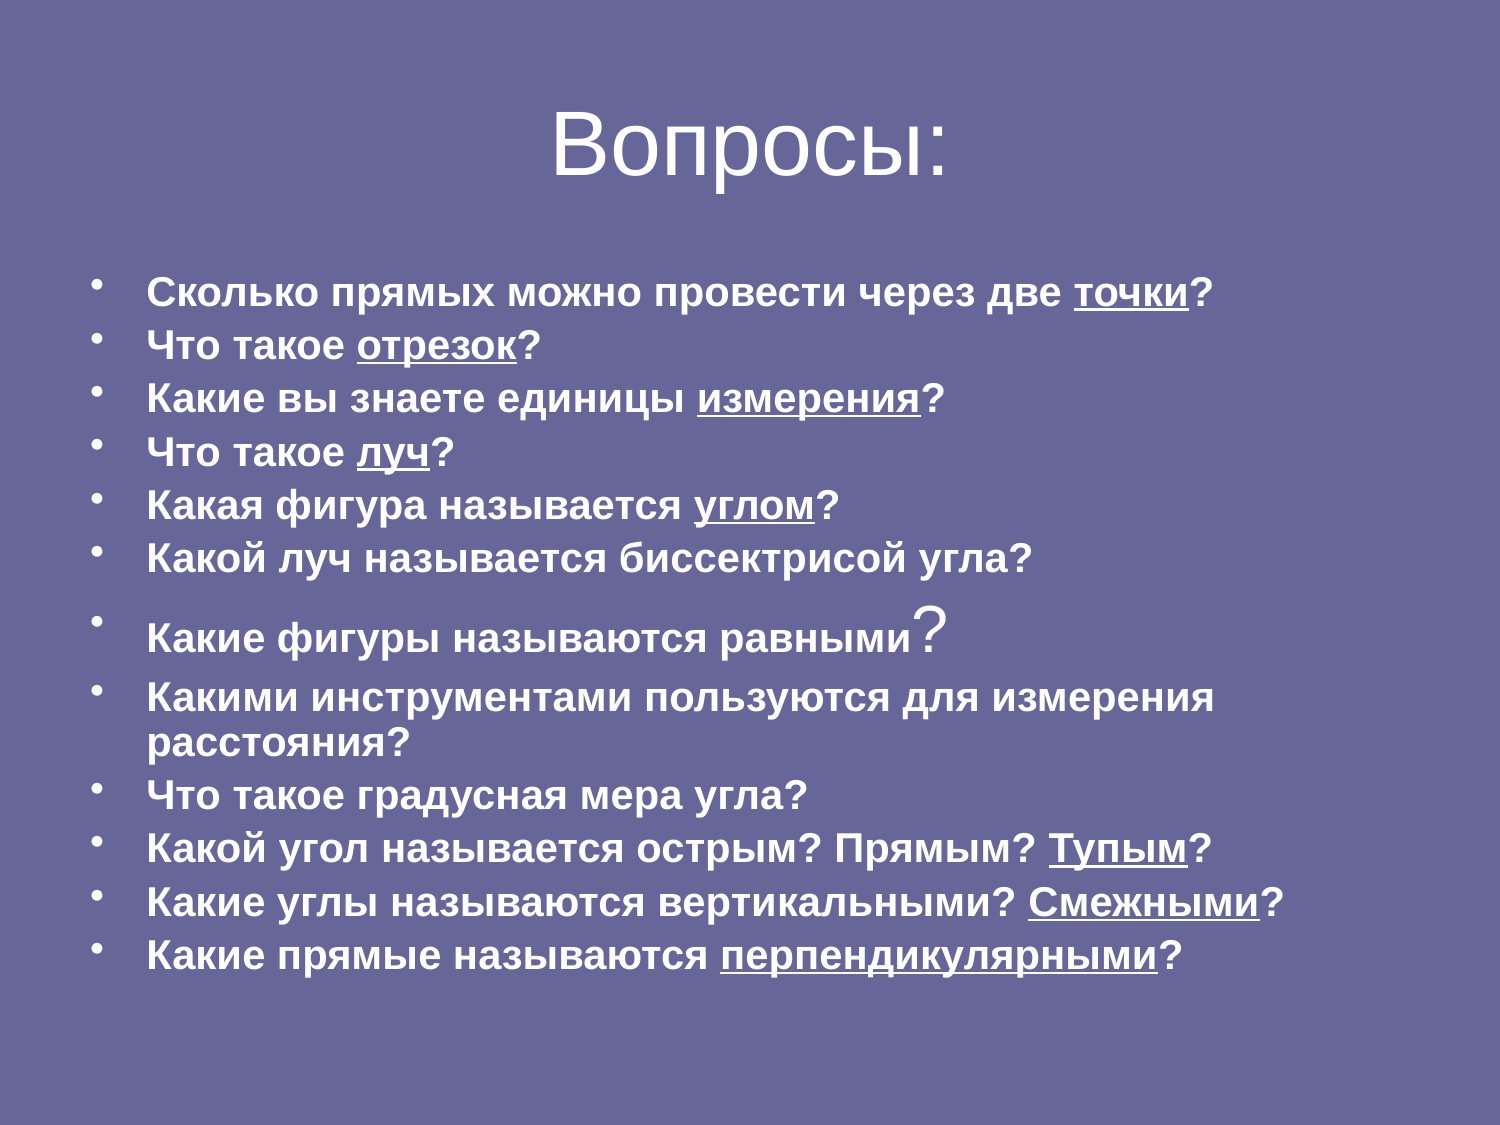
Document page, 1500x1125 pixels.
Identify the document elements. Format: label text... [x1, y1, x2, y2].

title Вопросы: [75, 45, 1425, 233]
list Сколько прямых можно провести через две точки? Что такое отрезок? Какие вы знаете единицы измерения? Что такое луч? Какая фигура называется углом? Какой луч называется биссектрисой угла? Какие фигуры называются равными? Какими инструментами пользуются для измерения расстояния? Что такое градусная мера угла? Какой угол называется острым? Прямым? Тупым? Какие углы называются вертикальными? Смежными? Какие прямые называются перпендикулярными? [75, 262, 1425, 1005]
